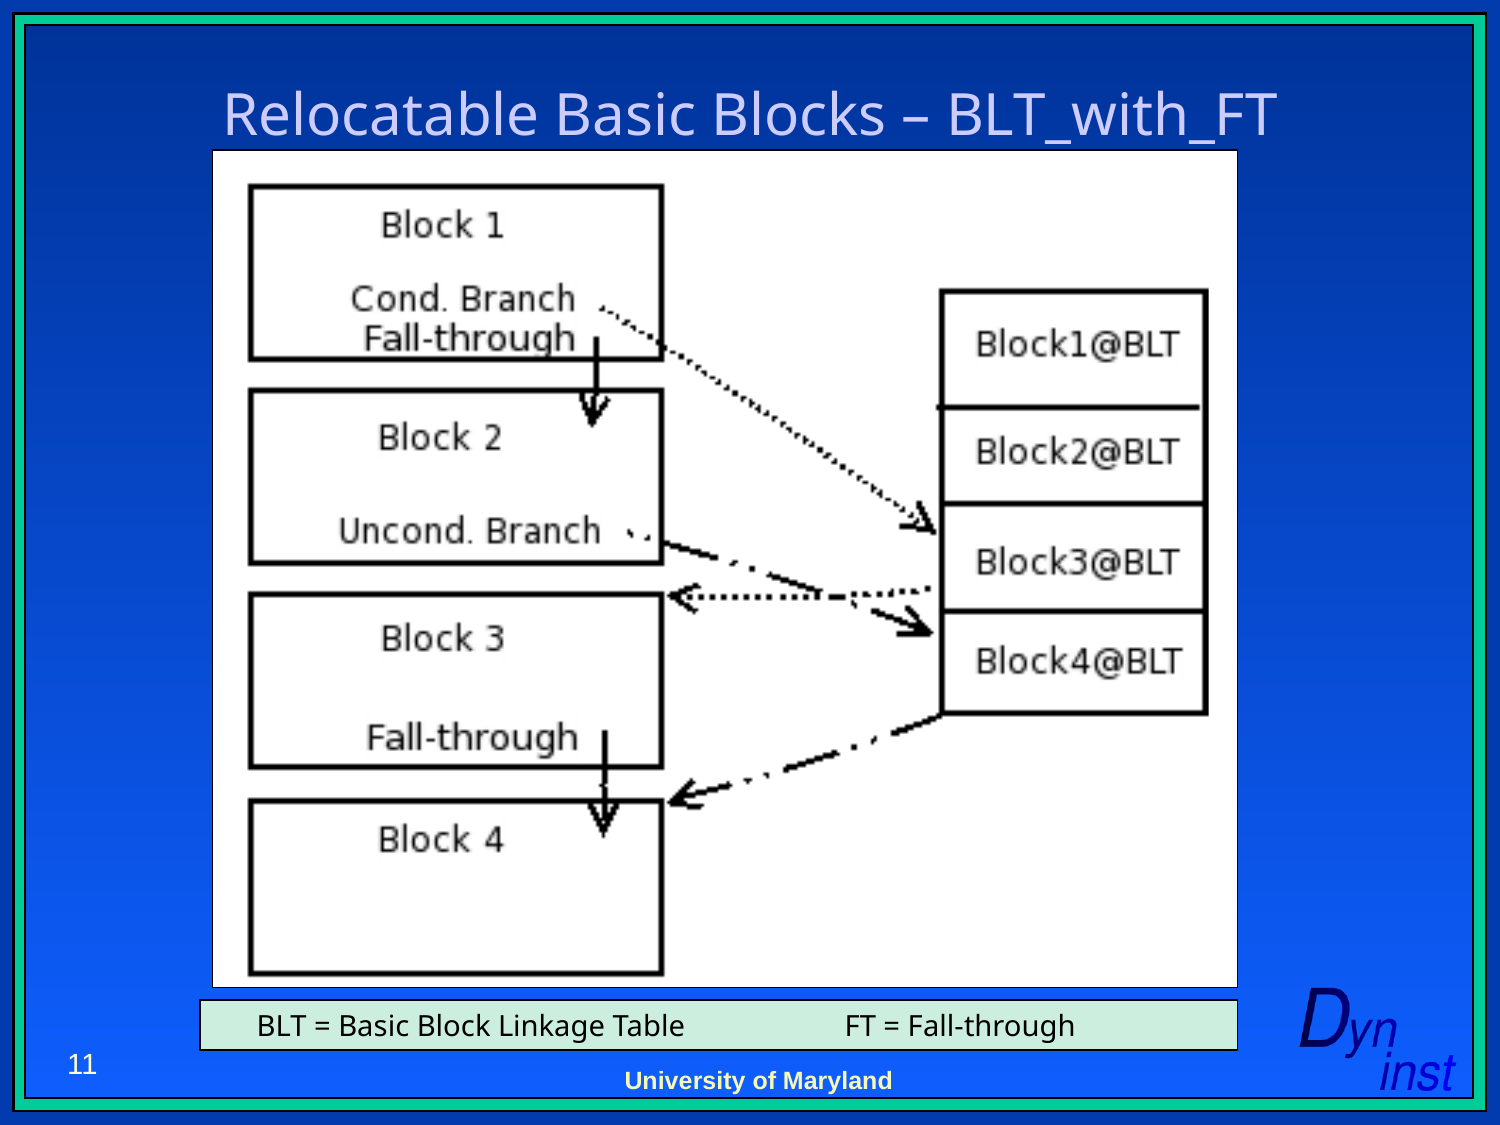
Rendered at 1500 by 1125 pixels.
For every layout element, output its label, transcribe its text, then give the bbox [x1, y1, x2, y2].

title Relocatable Basic Blocks – BLT_with_FT [112, 62, 1388, 163]
slide_number 11 [37, 1037, 113, 1091]
picture [1299, 987, 1461, 1093]
text_box BLT = Basic Block Linkage Table [241, 999, 701, 1050]
text_box [199, 999, 241, 1050]
text_box FT = Fall-through [829, 999, 1091, 1050]
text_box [212, 149, 1238, 988]
text_box [701, 999, 829, 1050]
text_box [1091, 999, 1238, 1050]
